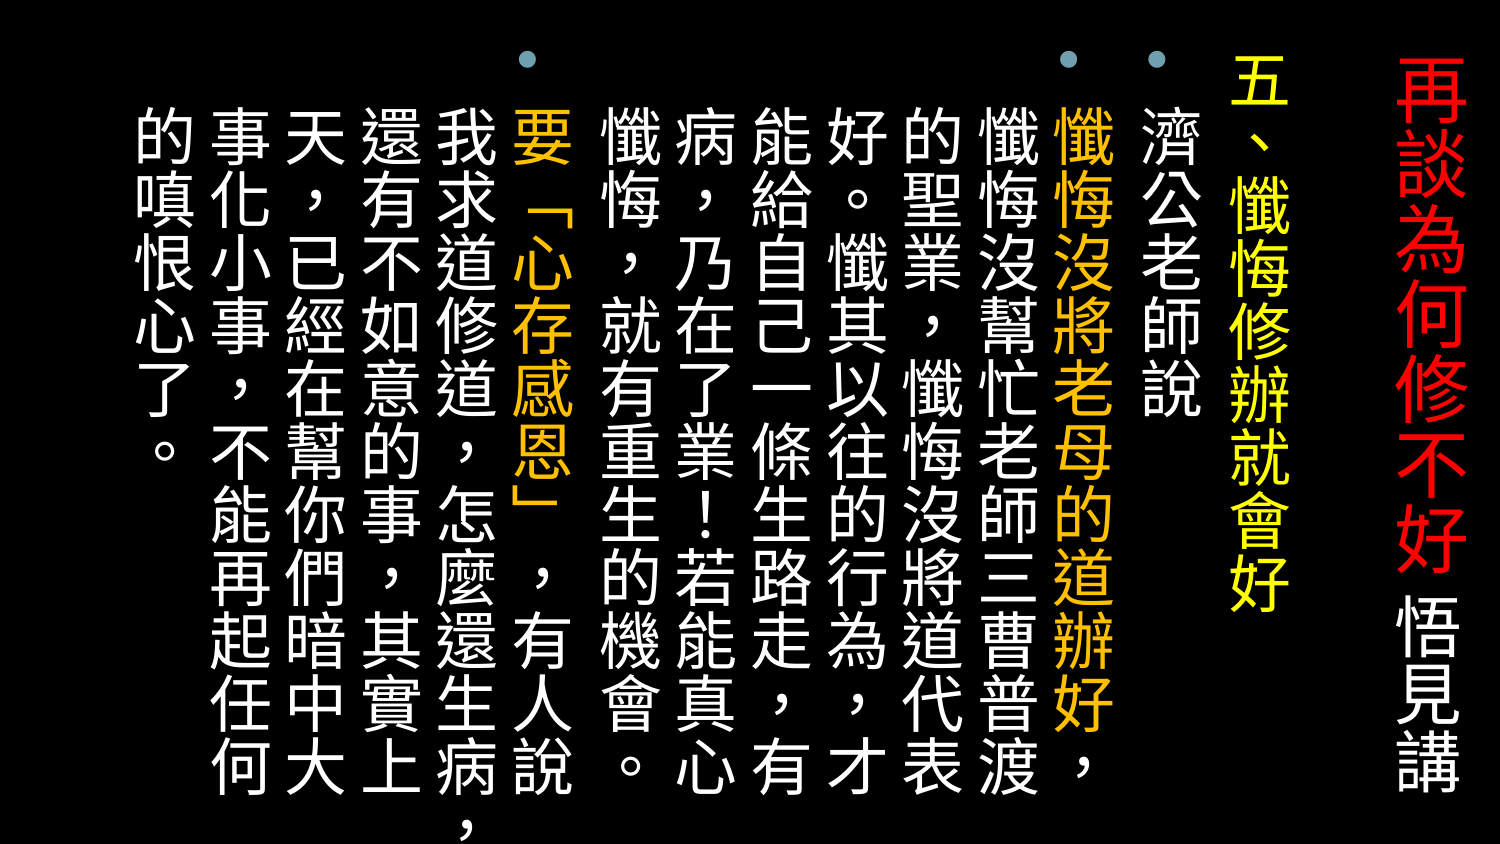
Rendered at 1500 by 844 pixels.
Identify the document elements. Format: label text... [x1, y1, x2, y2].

list 五、懺悔修辦就會好 濟公老師說 懺悔沒將老母的道辦好，懺悔沒幫忙老師三曹普渡的聖業，懺悔沒將道代表好。懺其以往的行為，才能給自己一條生路走，有病，乃在了業！若能真心懺悔，就有重生的機會。 要「心存感恩」，有人說我求道修道，怎麼還生病，還有不如意的事，其實上天，已經在幫你們暗中大事化小事，不能再起任何的嗔恨心了。 [29, 27, 1365, 820]
title 再談為何修不好 悟見講 [1376, 27, 1483, 820]
